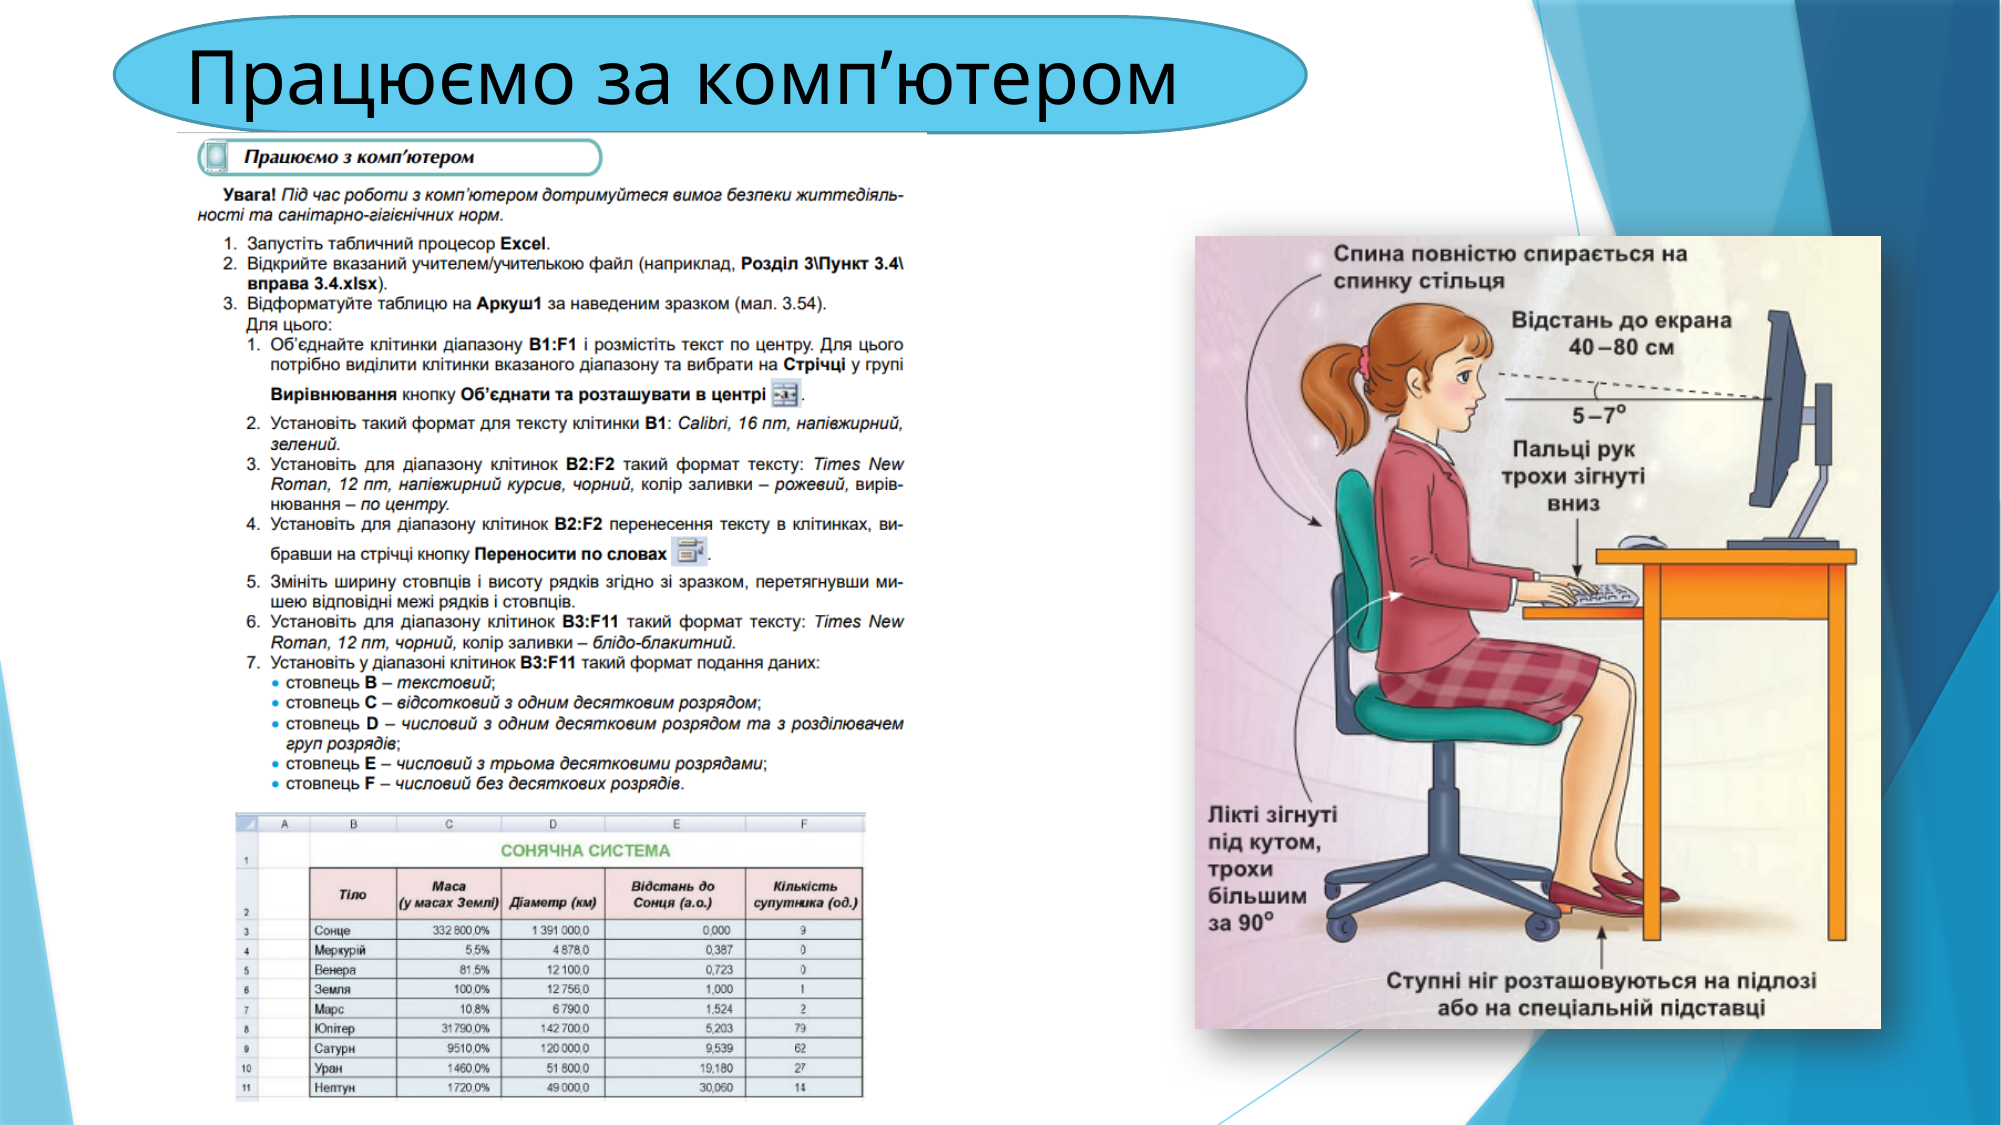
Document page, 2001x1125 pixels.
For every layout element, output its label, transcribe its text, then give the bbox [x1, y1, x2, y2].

picture [1195, 236, 1881, 1030]
text_box Працюємо за комп’ютером [112, 15, 1308, 135]
picture [176, 132, 928, 1104]
